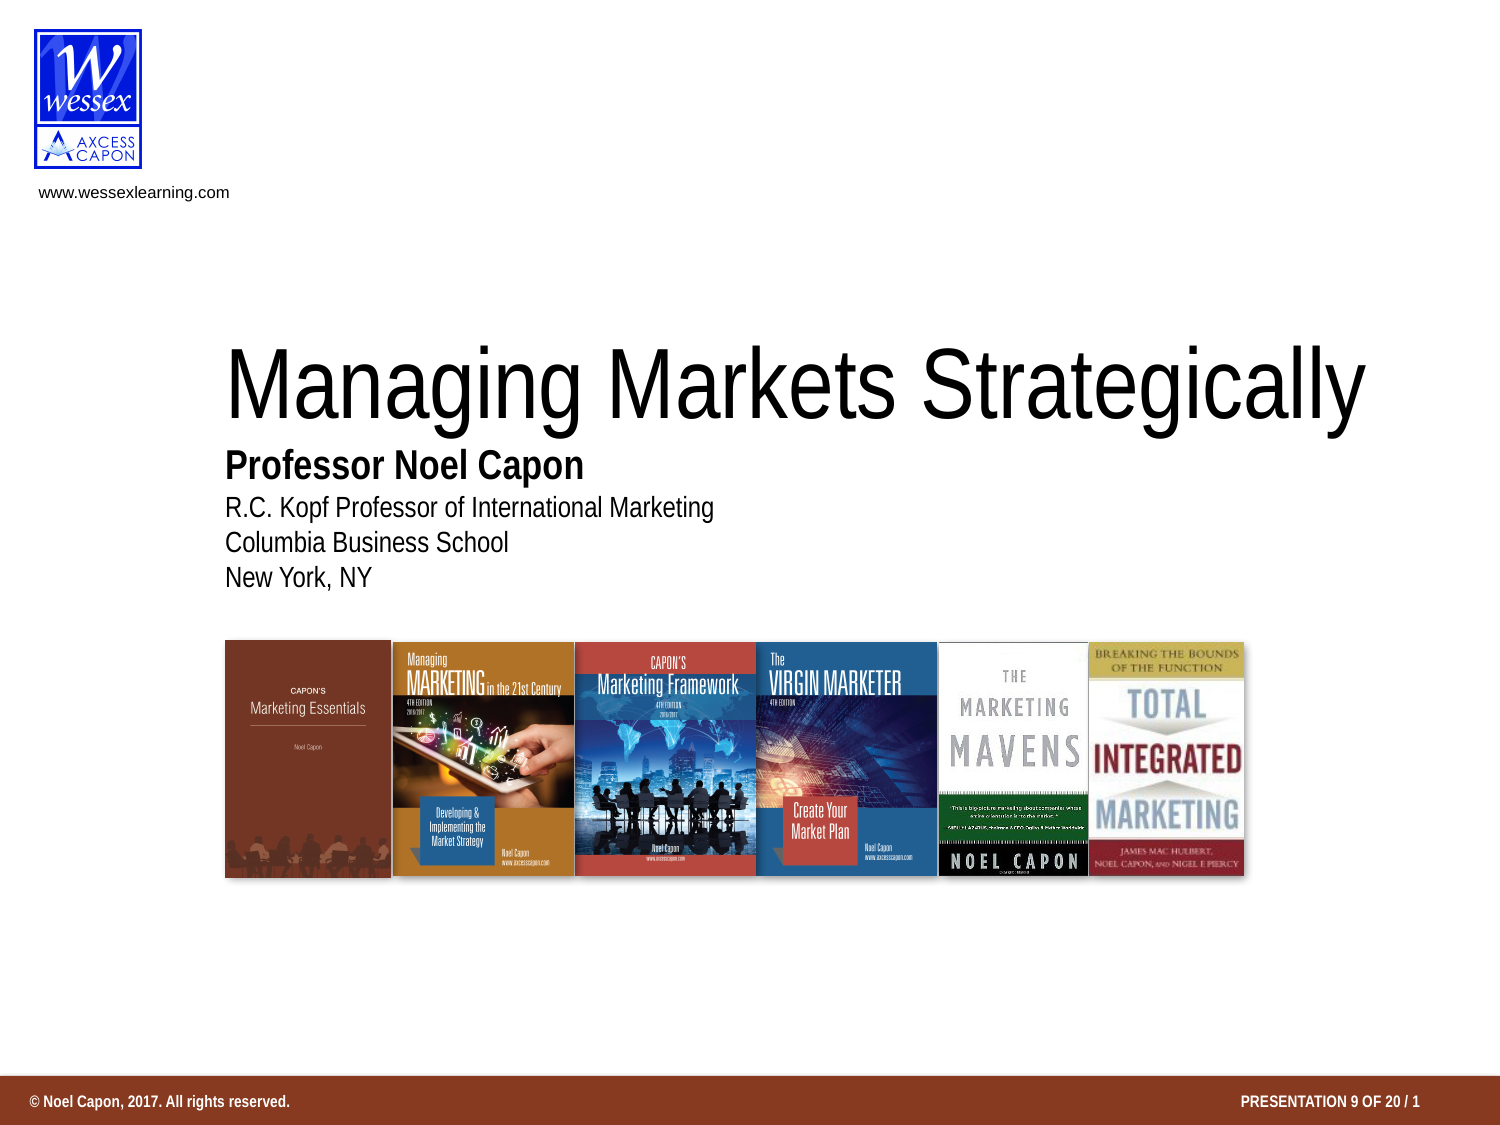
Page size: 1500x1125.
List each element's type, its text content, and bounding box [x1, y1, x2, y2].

text_box Managing Markets Strategically Professor Noel Capon R.C. Kopf Professor of International Marketing Columbia Business School New York, NY [224, 318, 1427, 594]
picture [34, 28, 142, 169]
text_box www.wessexlearning.com [38, 182, 231, 203]
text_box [224, 639, 1244, 878]
